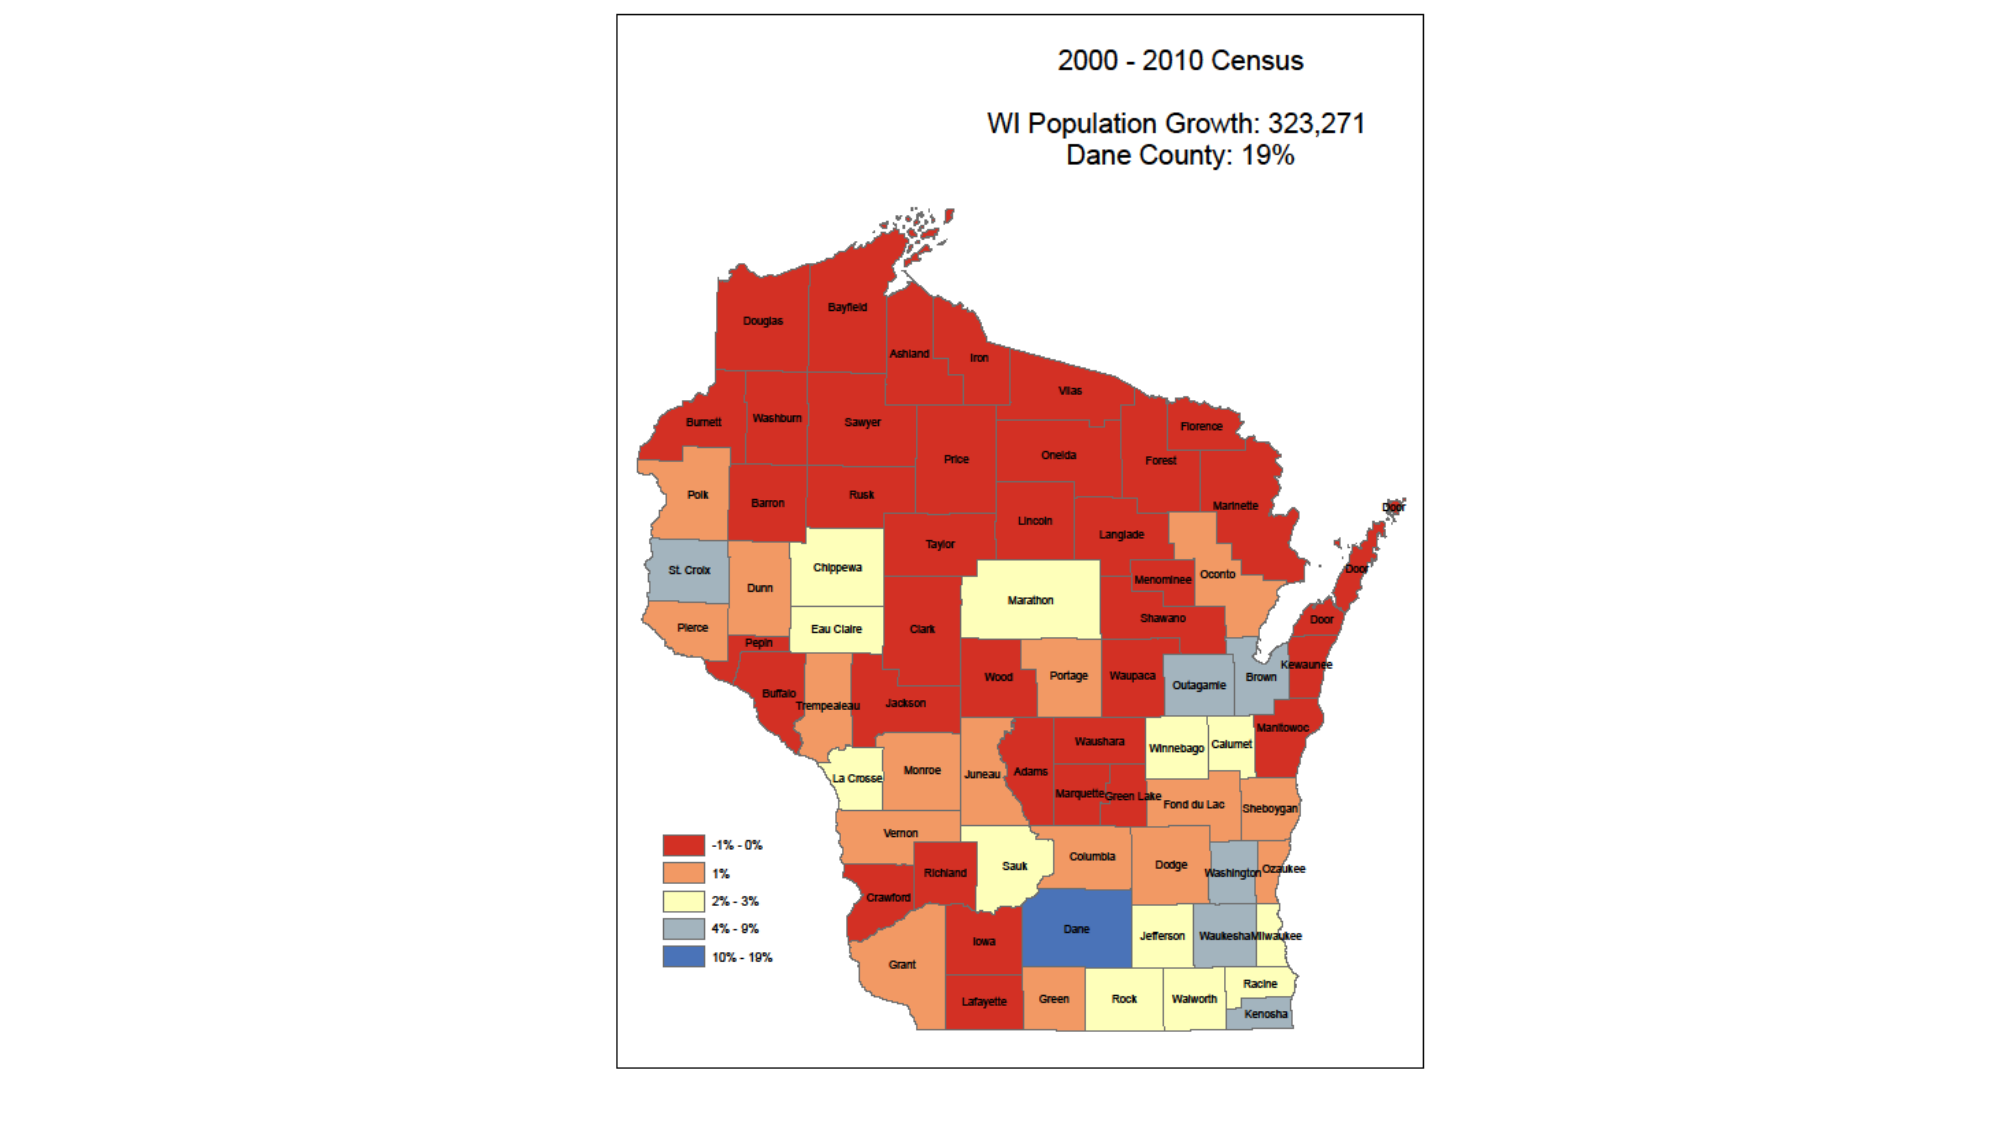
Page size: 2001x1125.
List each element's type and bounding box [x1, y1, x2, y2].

text_box [599, 0, 1438, 1085]
